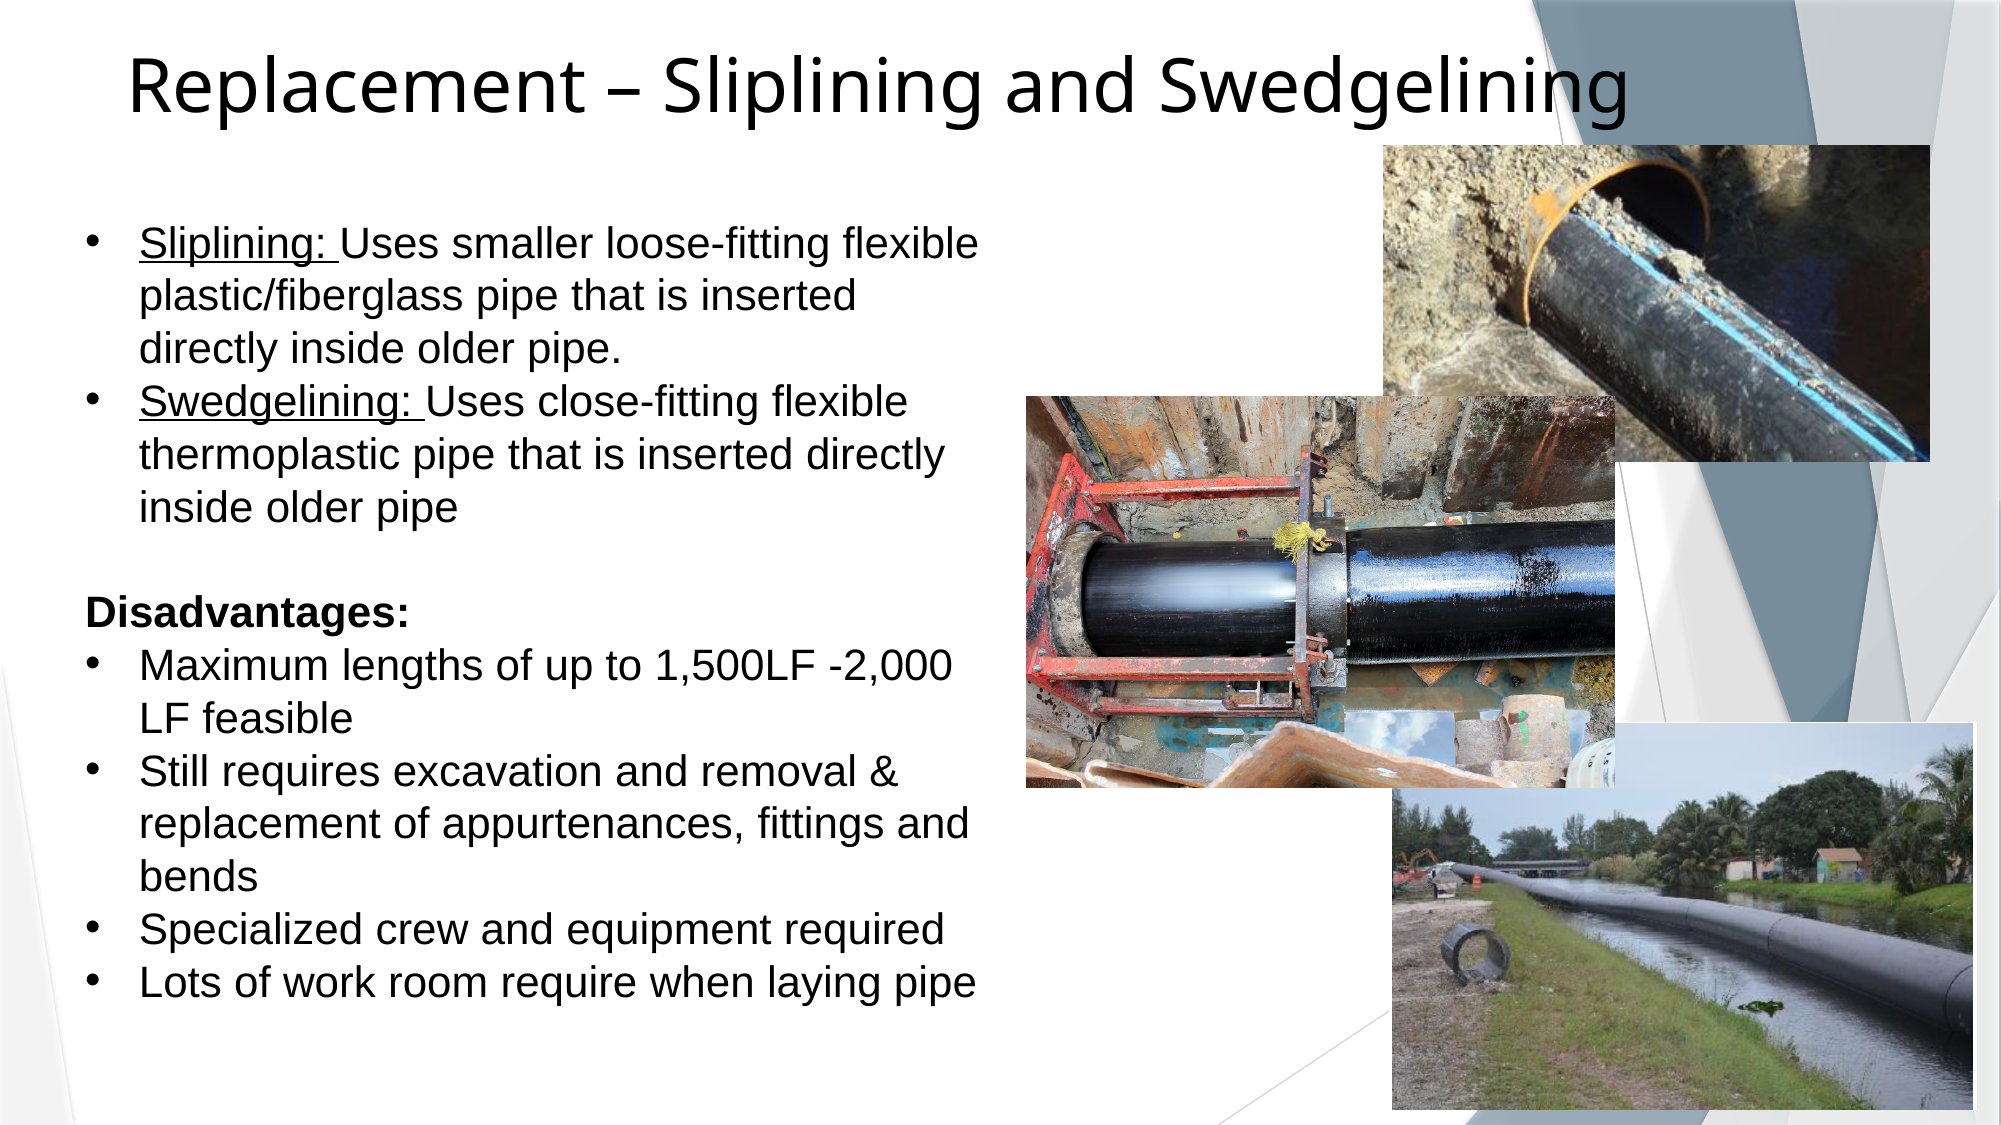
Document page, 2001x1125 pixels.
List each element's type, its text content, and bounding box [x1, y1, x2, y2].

title Replacement – Sliplining and Swedgelining [111, 30, 1764, 215]
picture [1026, 145, 1978, 1111]
text_box Sliplining: Uses smaller loose-fitting flexible plastic/fiberglass pipe that is inserted directly inside older pipe. Swedgelining: Uses close-fitting flexible thermoplastic pipe that is inserted directly inside older pipe Disadvantages: Maximum lengths of up to 1,500LF -2,000 LF feasible Still requires excavation and removal & replacement of appurtenances, fittings and bends Specialized crew and equipment required Lots of work room require when laying pipe [70, 206, 1000, 1072]
